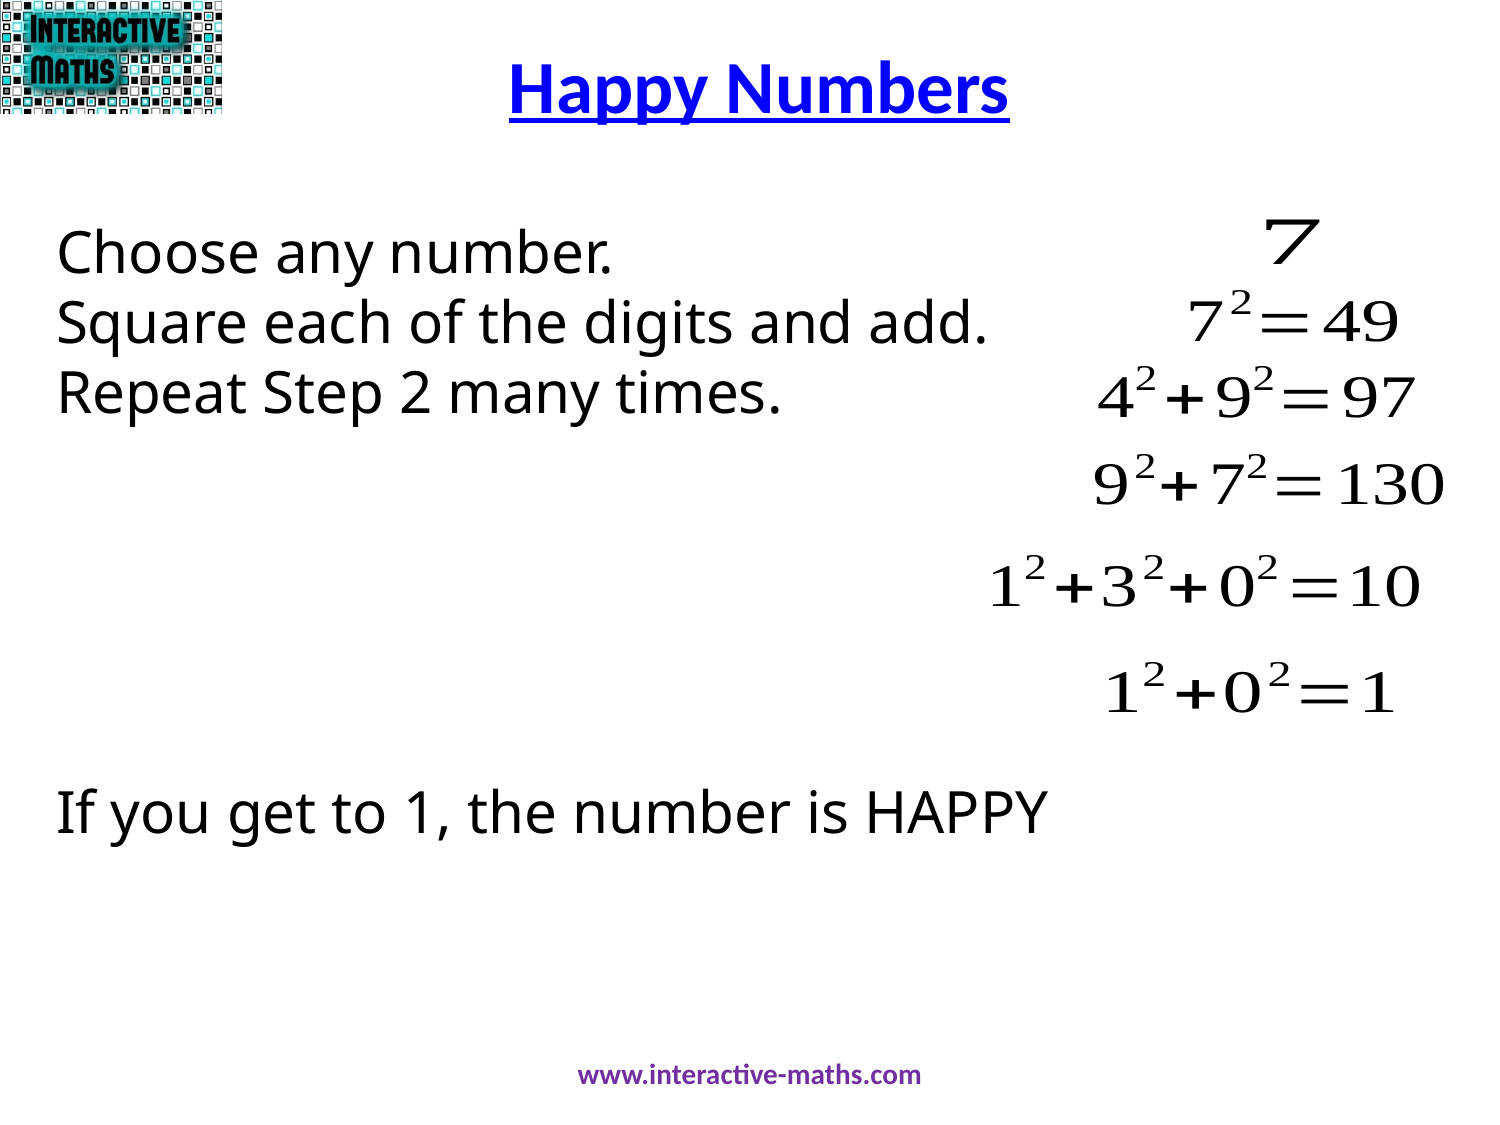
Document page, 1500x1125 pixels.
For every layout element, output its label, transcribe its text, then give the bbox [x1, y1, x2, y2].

text_box Choose any number. Square each of the digits and add. Repeat Step 2 many times. If you get to 1, the number is HAPPY [41, 208, 1447, 853]
footer www.interactive-maths.com [512, 1042, 988, 1103]
picture [0, 0, 222, 114]
text_box Happy Numbers [494, 30, 1026, 136]
